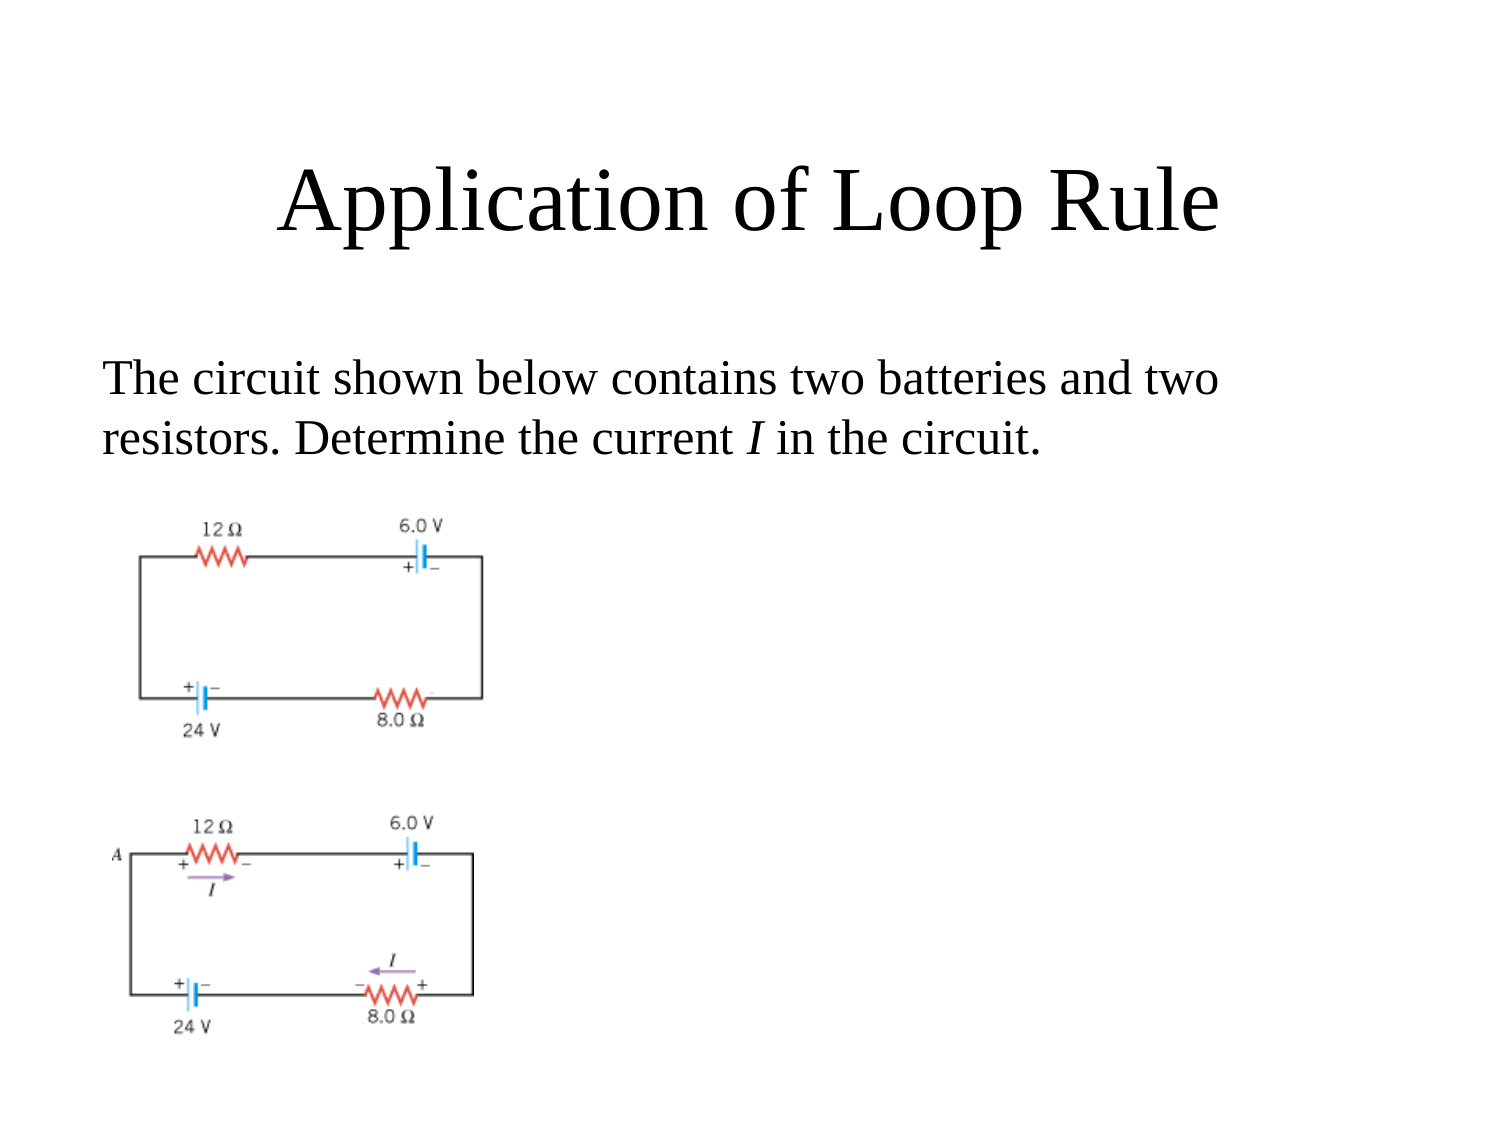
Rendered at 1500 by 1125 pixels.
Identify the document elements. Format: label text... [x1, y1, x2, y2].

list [112, 812, 474, 1041]
picture [112, 499, 499, 754]
title Application of Loop Rule [112, 99, 1388, 288]
text_box The circuit shown below contains two batteries and two resistors. Determine the current I in the circuit. [87, 337, 1338, 473]
